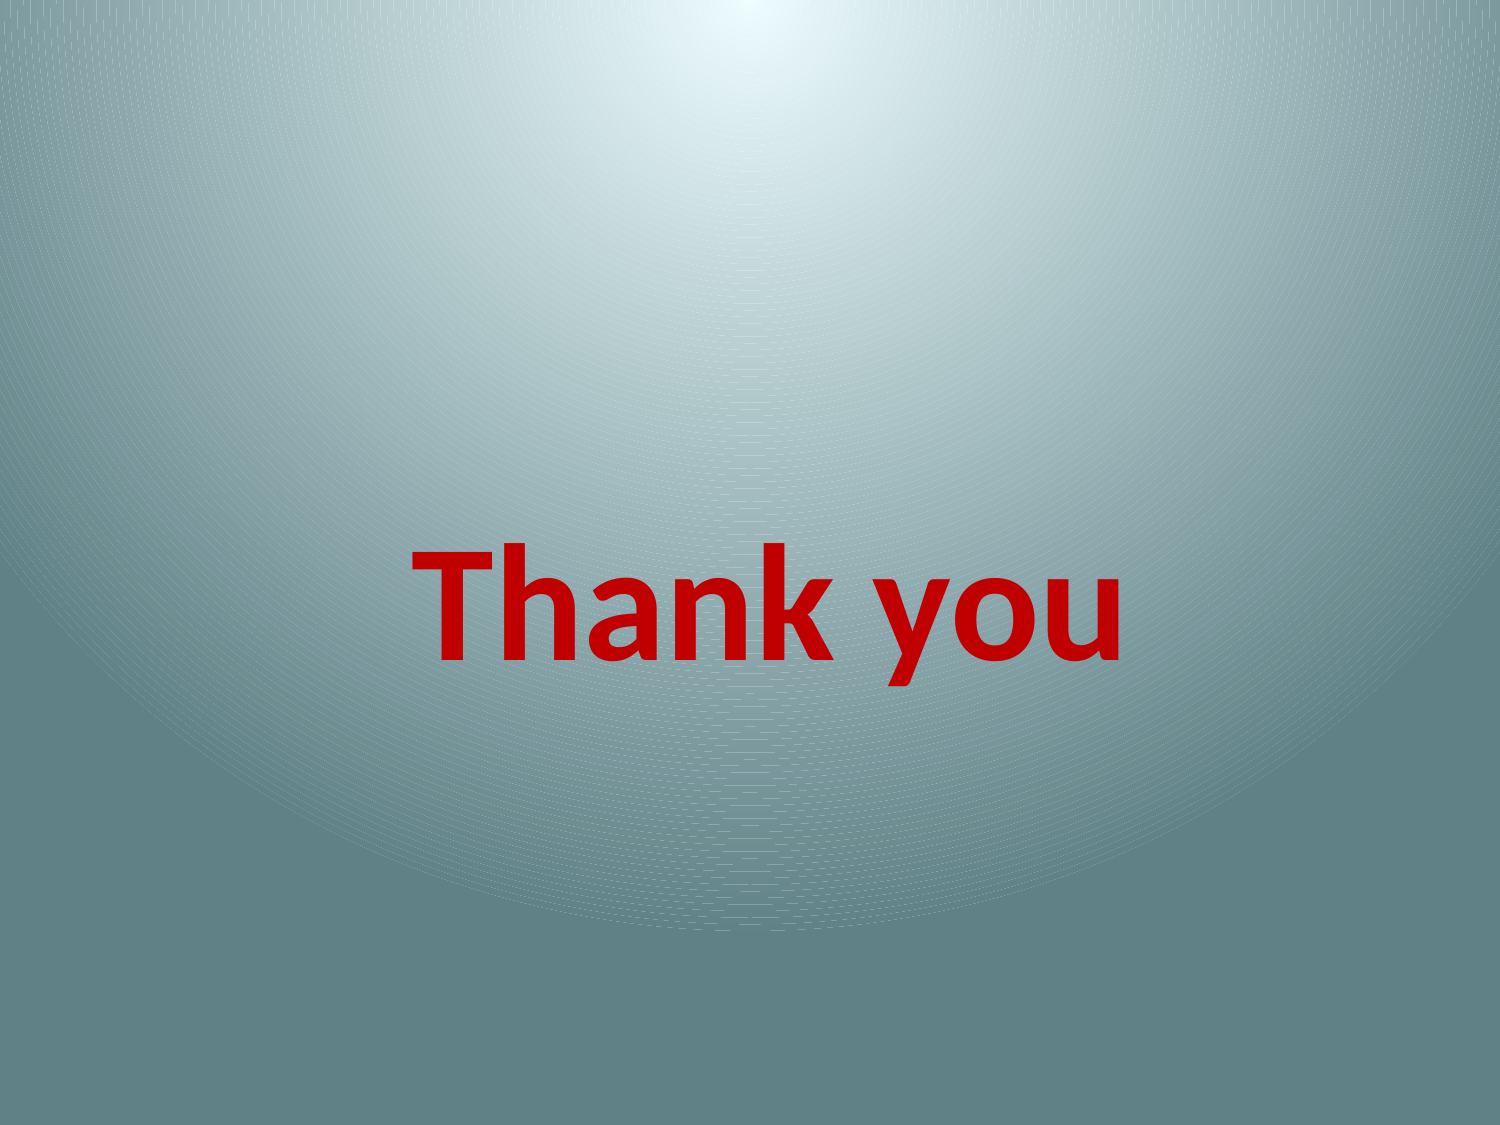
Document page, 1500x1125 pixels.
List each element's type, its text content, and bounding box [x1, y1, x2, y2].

text_box Thank you [396, 486, 1146, 702]
